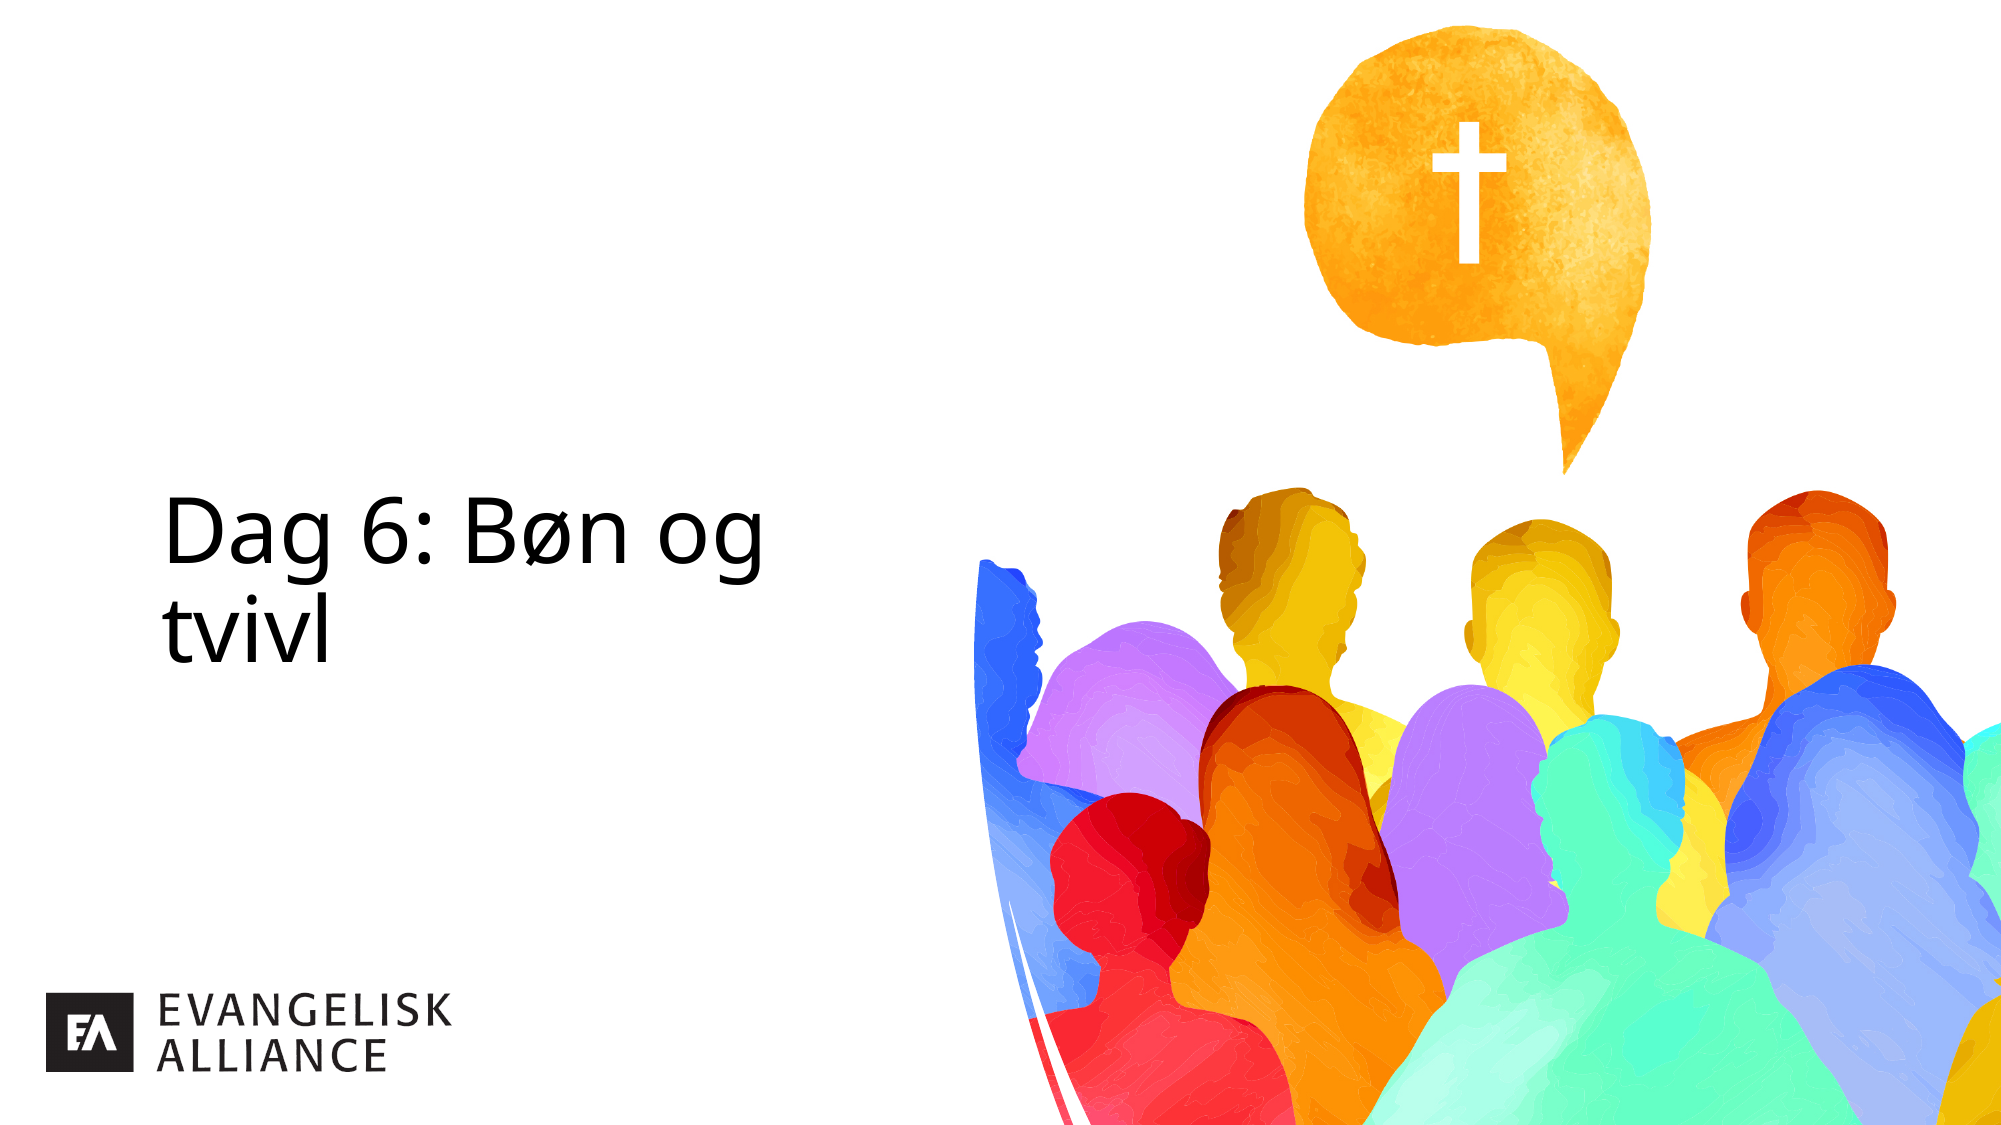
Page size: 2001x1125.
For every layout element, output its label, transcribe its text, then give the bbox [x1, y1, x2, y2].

title Dag 6: Bøn og tvivl [146, 104, 973, 690]
picture [973, 0, 2001, 1125]
picture [45, 991, 453, 1073]
